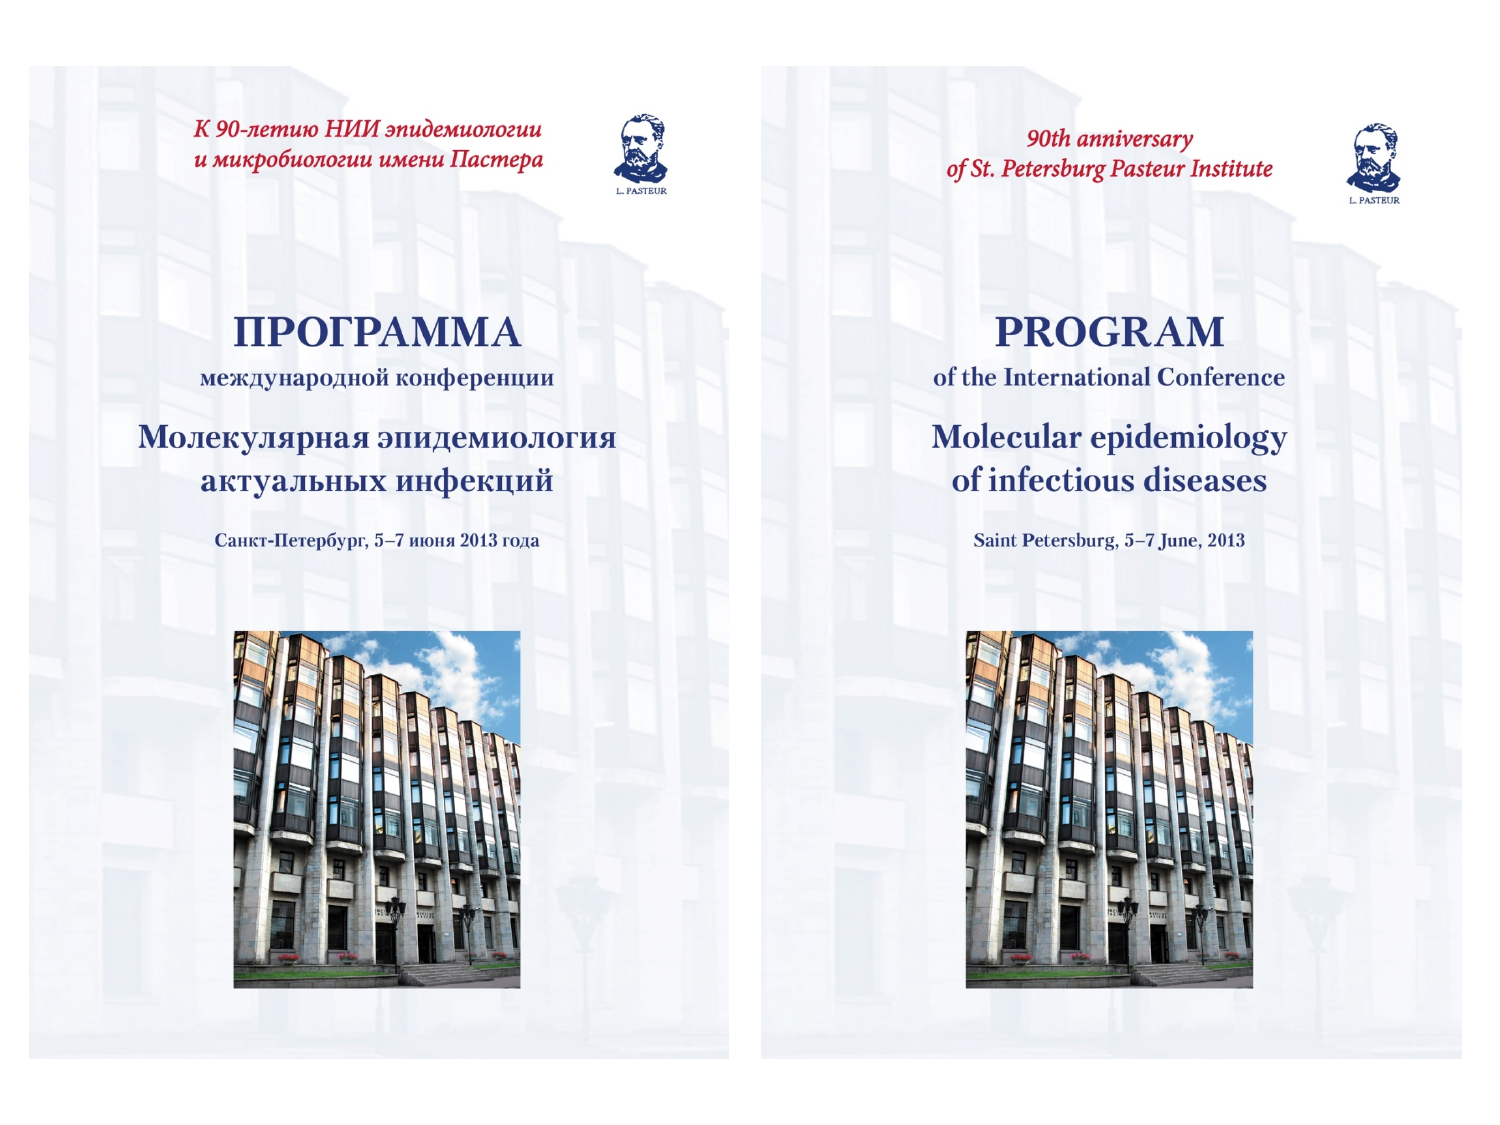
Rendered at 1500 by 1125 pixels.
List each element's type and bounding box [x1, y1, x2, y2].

picture [29, 66, 730, 1059]
picture [761, 66, 1462, 1059]
